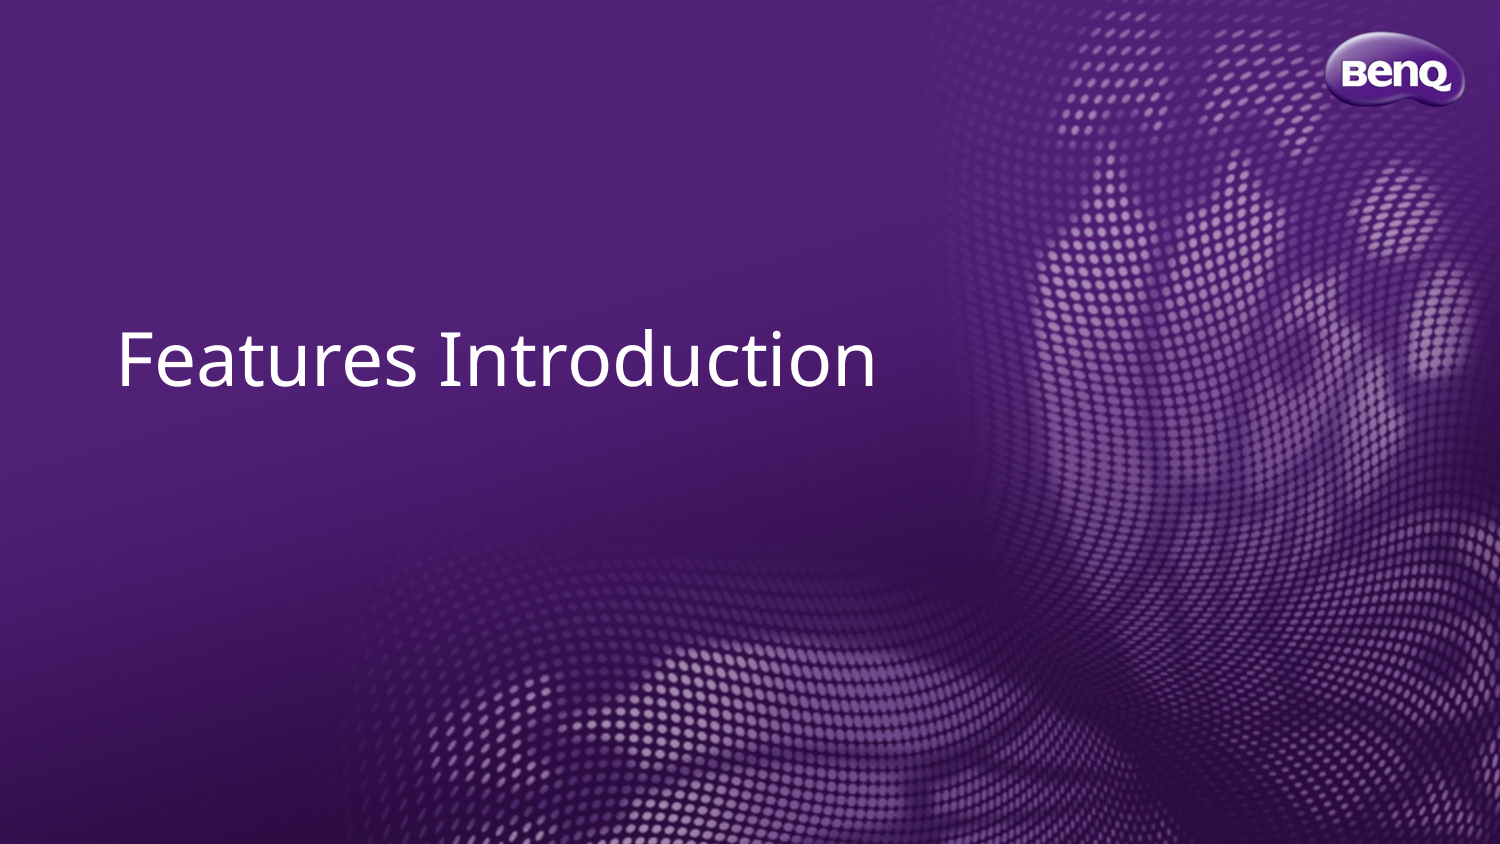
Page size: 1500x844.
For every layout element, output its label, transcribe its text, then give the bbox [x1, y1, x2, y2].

picture [0, 0, 1500, 844]
list Features Introduction [100, 161, 1152, 552]
